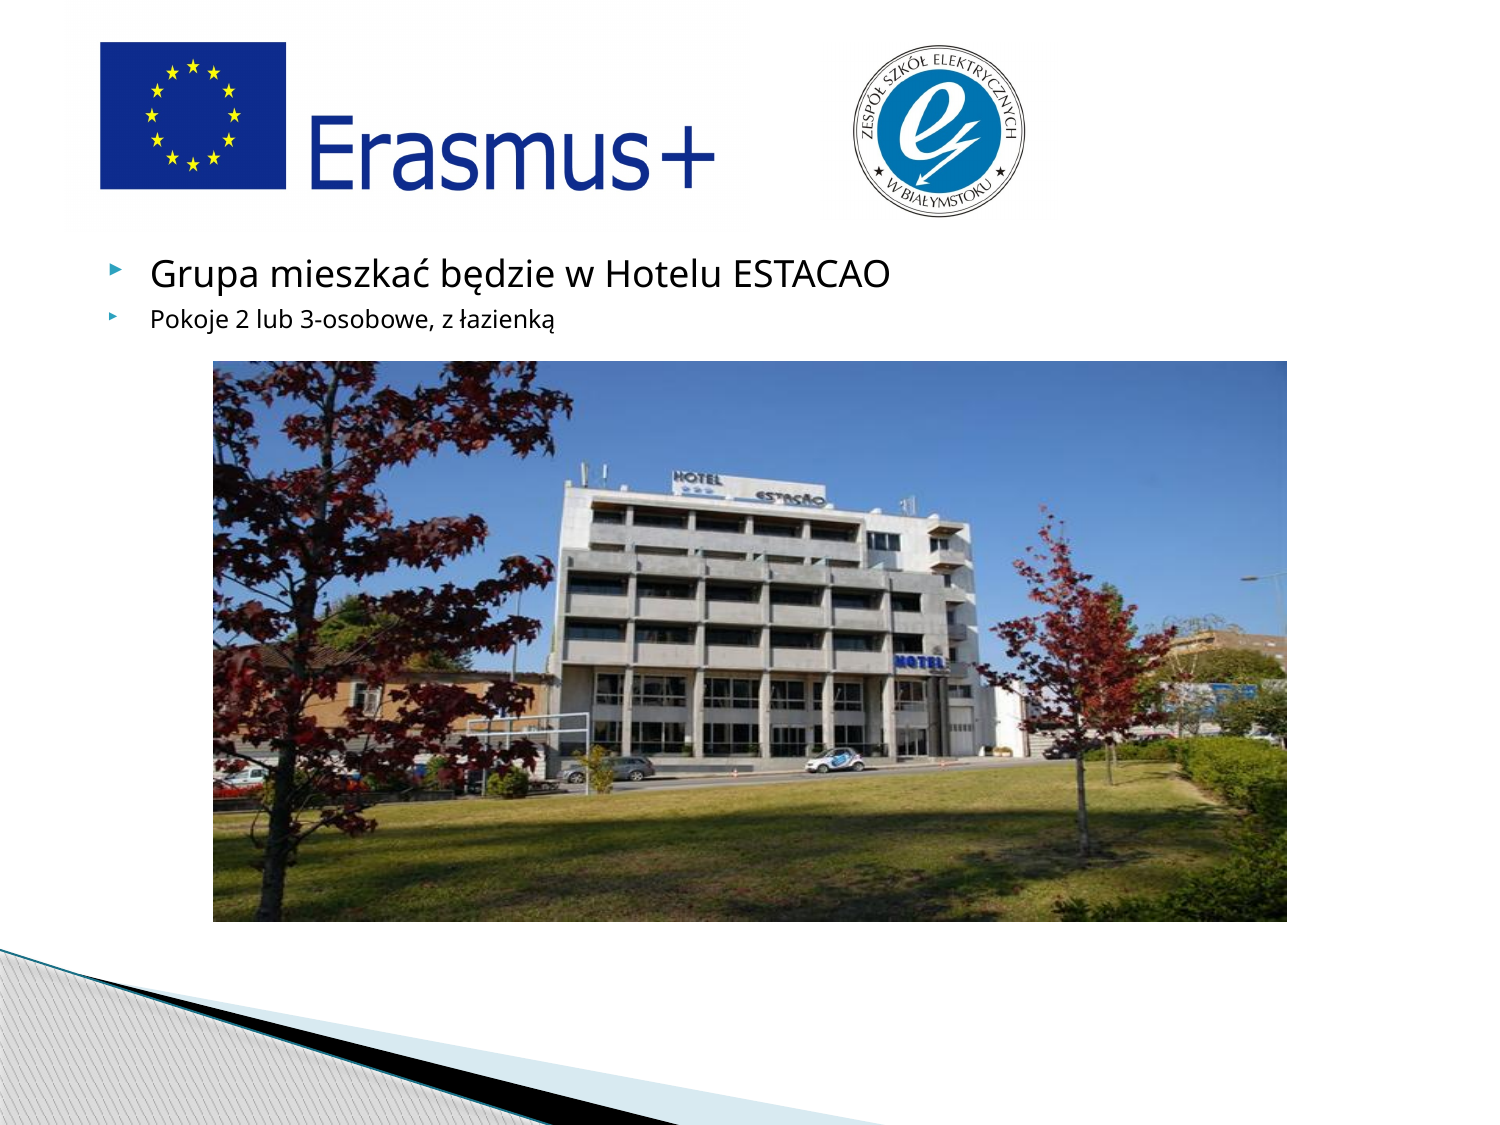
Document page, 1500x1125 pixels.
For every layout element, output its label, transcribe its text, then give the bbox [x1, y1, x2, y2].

picture [820, 42, 1058, 221]
picture [213, 361, 1287, 923]
list Grupa mieszkać będzie w Hotelu ESTACAO Pokoje 2 lub 3-osobowe, z łazienką [75, 243, 1425, 986]
picture [64, 0, 751, 232]
